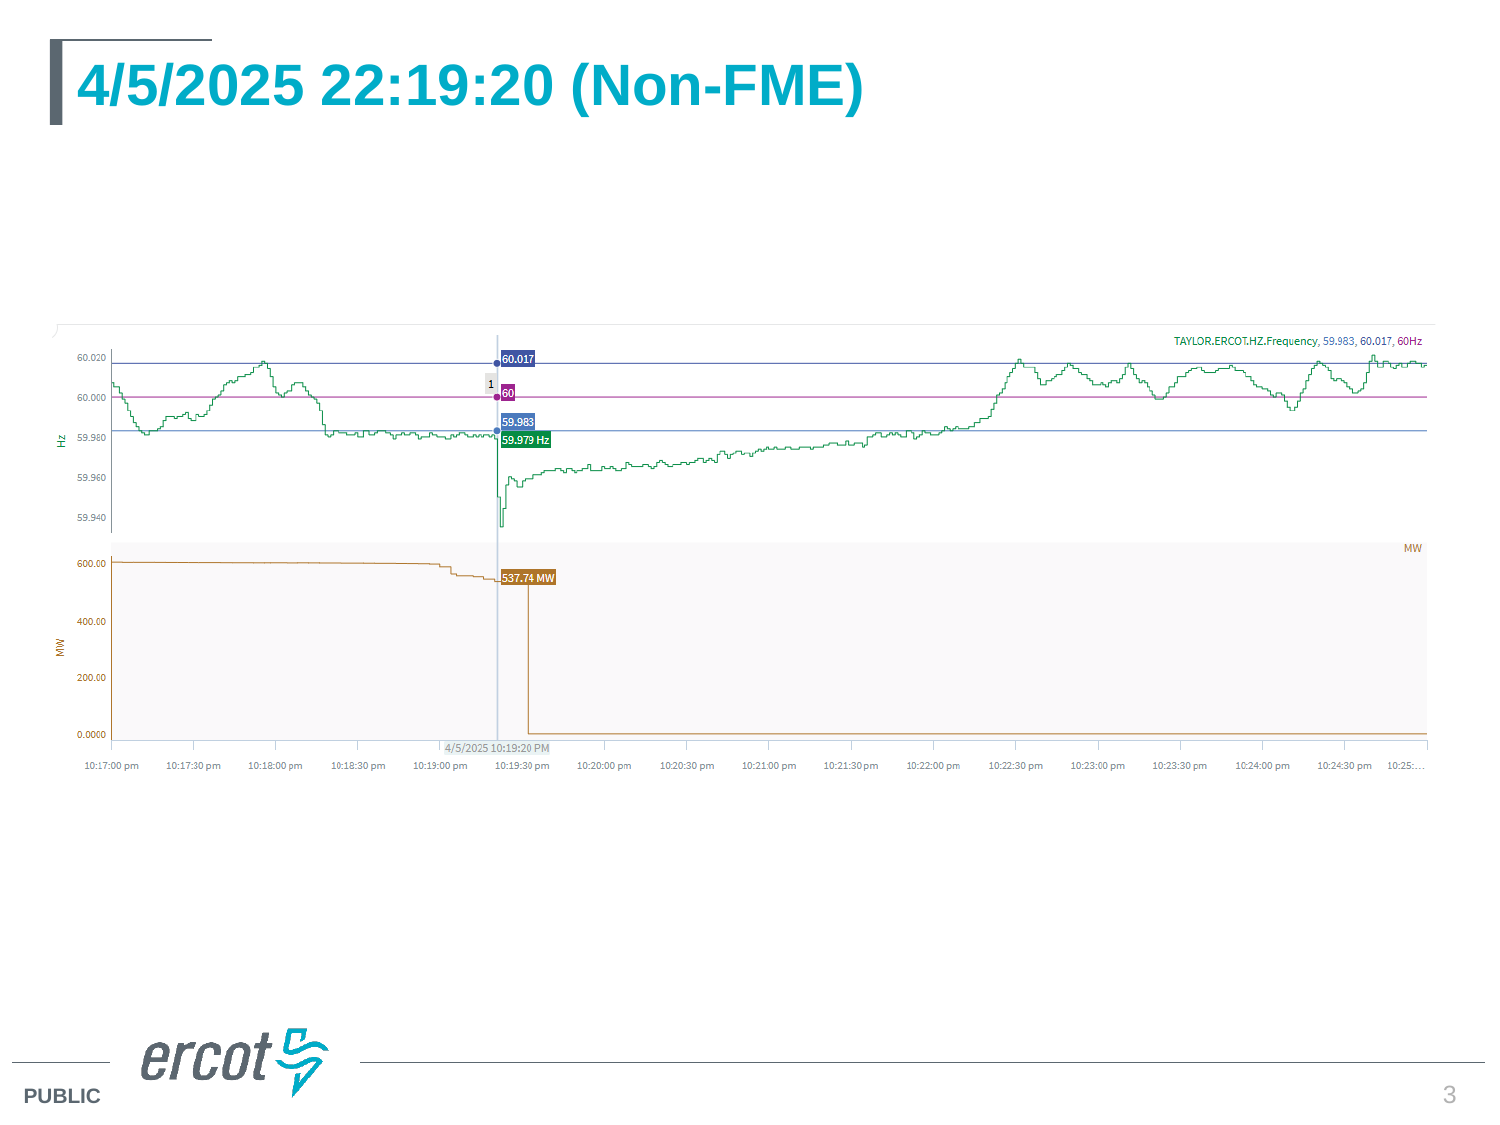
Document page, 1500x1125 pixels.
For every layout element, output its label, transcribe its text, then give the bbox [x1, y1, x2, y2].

slide_number 3 [1412, 1076, 1488, 1112]
picture [137, 1024, 332, 1100]
title 4/5/2025 22:19:20 (Non-FME) [62, 39, 1450, 125]
picture [51, 323, 1436, 776]
